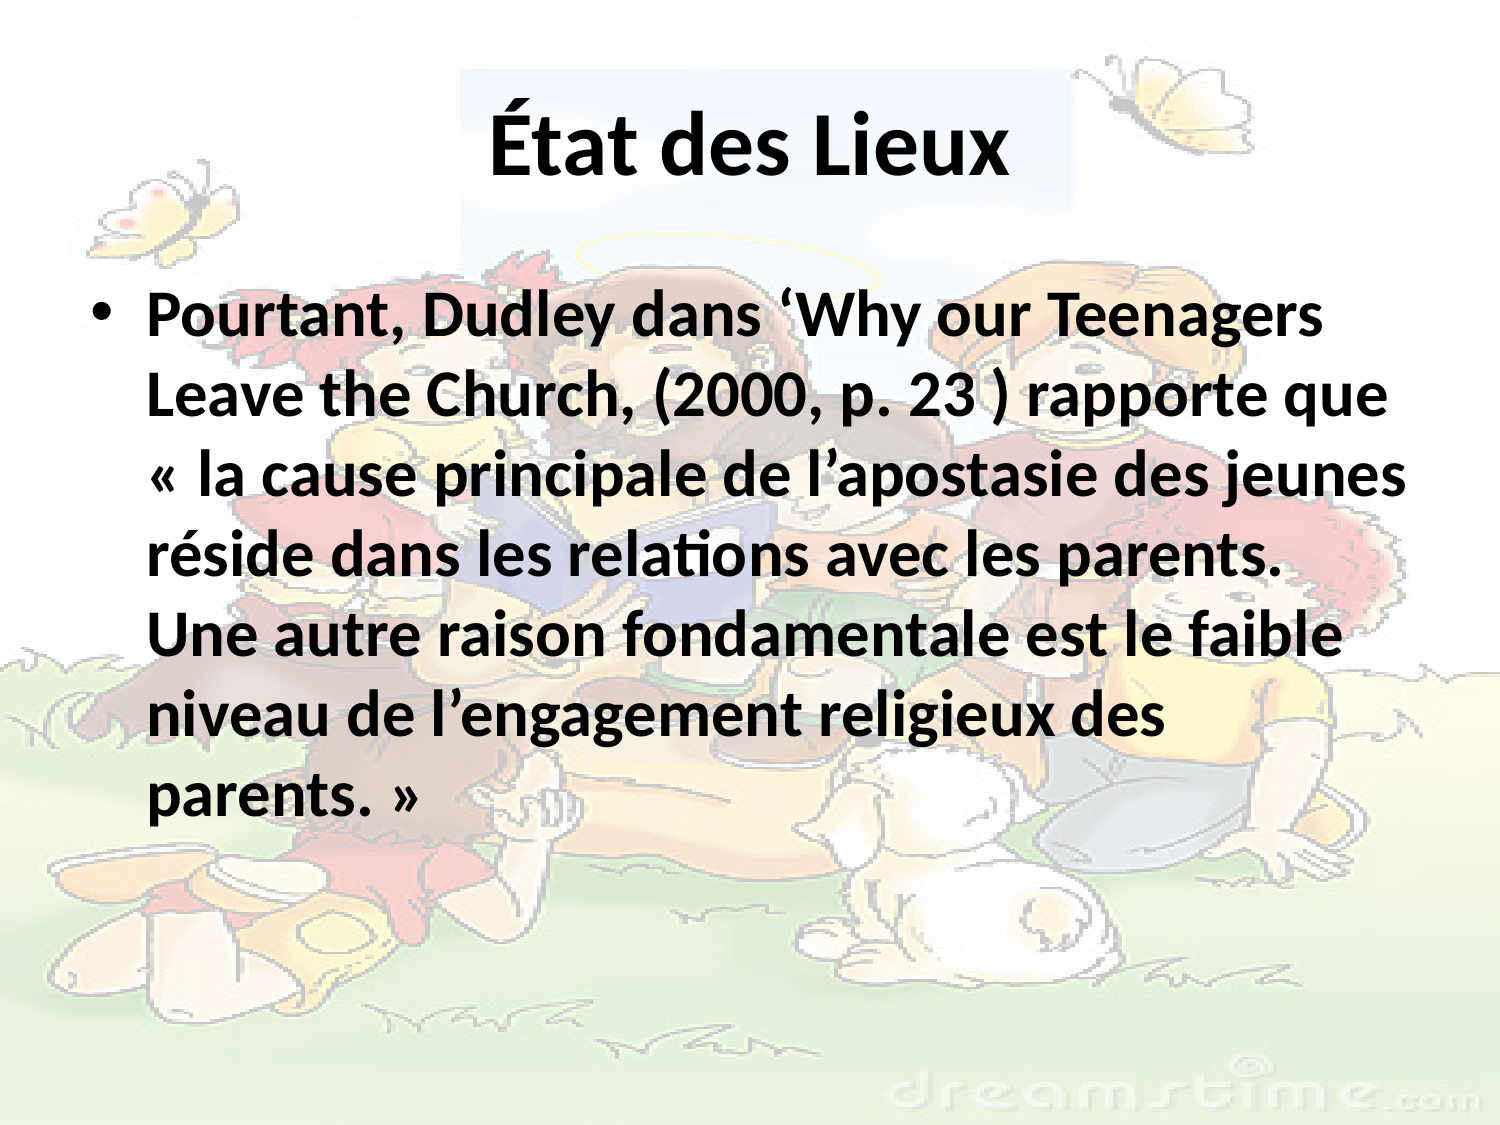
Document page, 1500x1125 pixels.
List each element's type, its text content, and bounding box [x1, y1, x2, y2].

title État des Lieux [75, 45, 1425, 233]
list Pourtant, Dudley dans ‘Why our Teenagers Leave the Church, (2000, p. 23 ) rapporte que « la cause principale de l’apostasie des jeunes réside dans les relations avec les parents. Une autre raison fondamentale est le faible niveau de l’engagement religieux des parents. » [75, 262, 1425, 1005]
